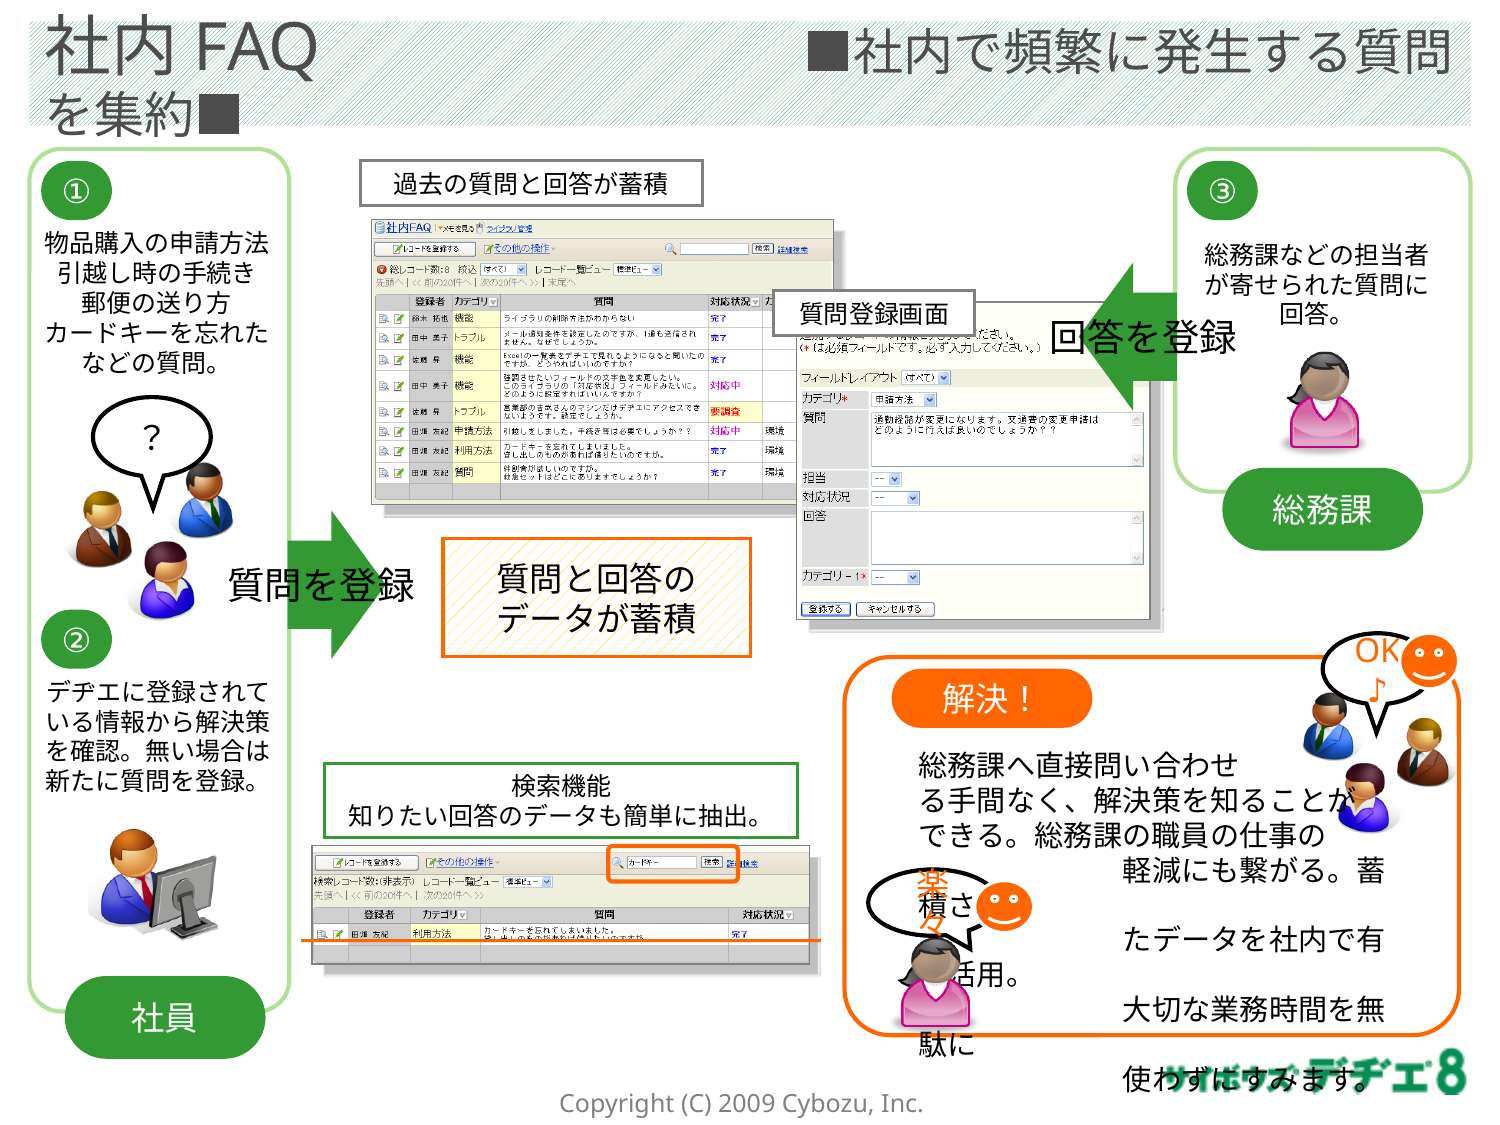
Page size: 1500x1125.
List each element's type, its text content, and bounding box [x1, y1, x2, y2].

picture [1269, 349, 1377, 457]
text_box 過去の質問と回答が蓄積 [360, 160, 703, 206]
text_box ① [41, 160, 112, 221]
text_box 質問と回答の データが蓄積 [442, 538, 751, 657]
text_box 社員 [64, 976, 266, 1059]
text_box [1175, 148, 1471, 492]
text_box 総務課 [1222, 467, 1424, 551]
text_box 質問登録画面 [837, 290, 975, 300]
picture [312, 845, 809, 964]
text_box 回答を登録 [1107, 267, 1176, 380]
text_box 物品購入の申請方法 引越し時の手続き 郵便の送り方 カードキーを忘れた などの質問。 [29, 220, 285, 385]
text_box [29, 148, 290, 1012]
text_box デヂエに登録されている情報から解決策を確認。無い場合は新たに質問を登録。 [29, 668, 288, 804]
text_box 解決！ [891, 668, 1093, 728]
text_box 総務課へ直接問い合わせ る手間なく、解決策を知ることが できる。総務課の職員の仕事の 軽減にも繋がる。蓄積され たデータを社内で有効活用。 大切な業務時間を無駄に 使わずにすみます。 [903, 739, 1412, 1104]
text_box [64, 396, 243, 625]
title 社内FAQ ■社内で頻繁に発生する質問を集約■ [29, 21, 1471, 126]
text_box [1412, 844, 1459, 1036]
picture [879, 935, 987, 1036]
text_box ② [41, 612, 112, 669]
picture [88, 810, 219, 941]
text_box 質問を登録 [289, 515, 384, 655]
text_box ③ [1187, 160, 1258, 221]
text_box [1293, 633, 1459, 838]
text_box [974, 880, 1034, 933]
picture [371, 219, 1150, 619]
text_box 検索機能 知りたい回答のデータも簡単に抽出。 [324, 763, 798, 838]
text_box 楽々 [868, 869, 988, 934]
picture [1412, 1047, 1471, 1095]
text_box [844, 657, 1288, 1033]
